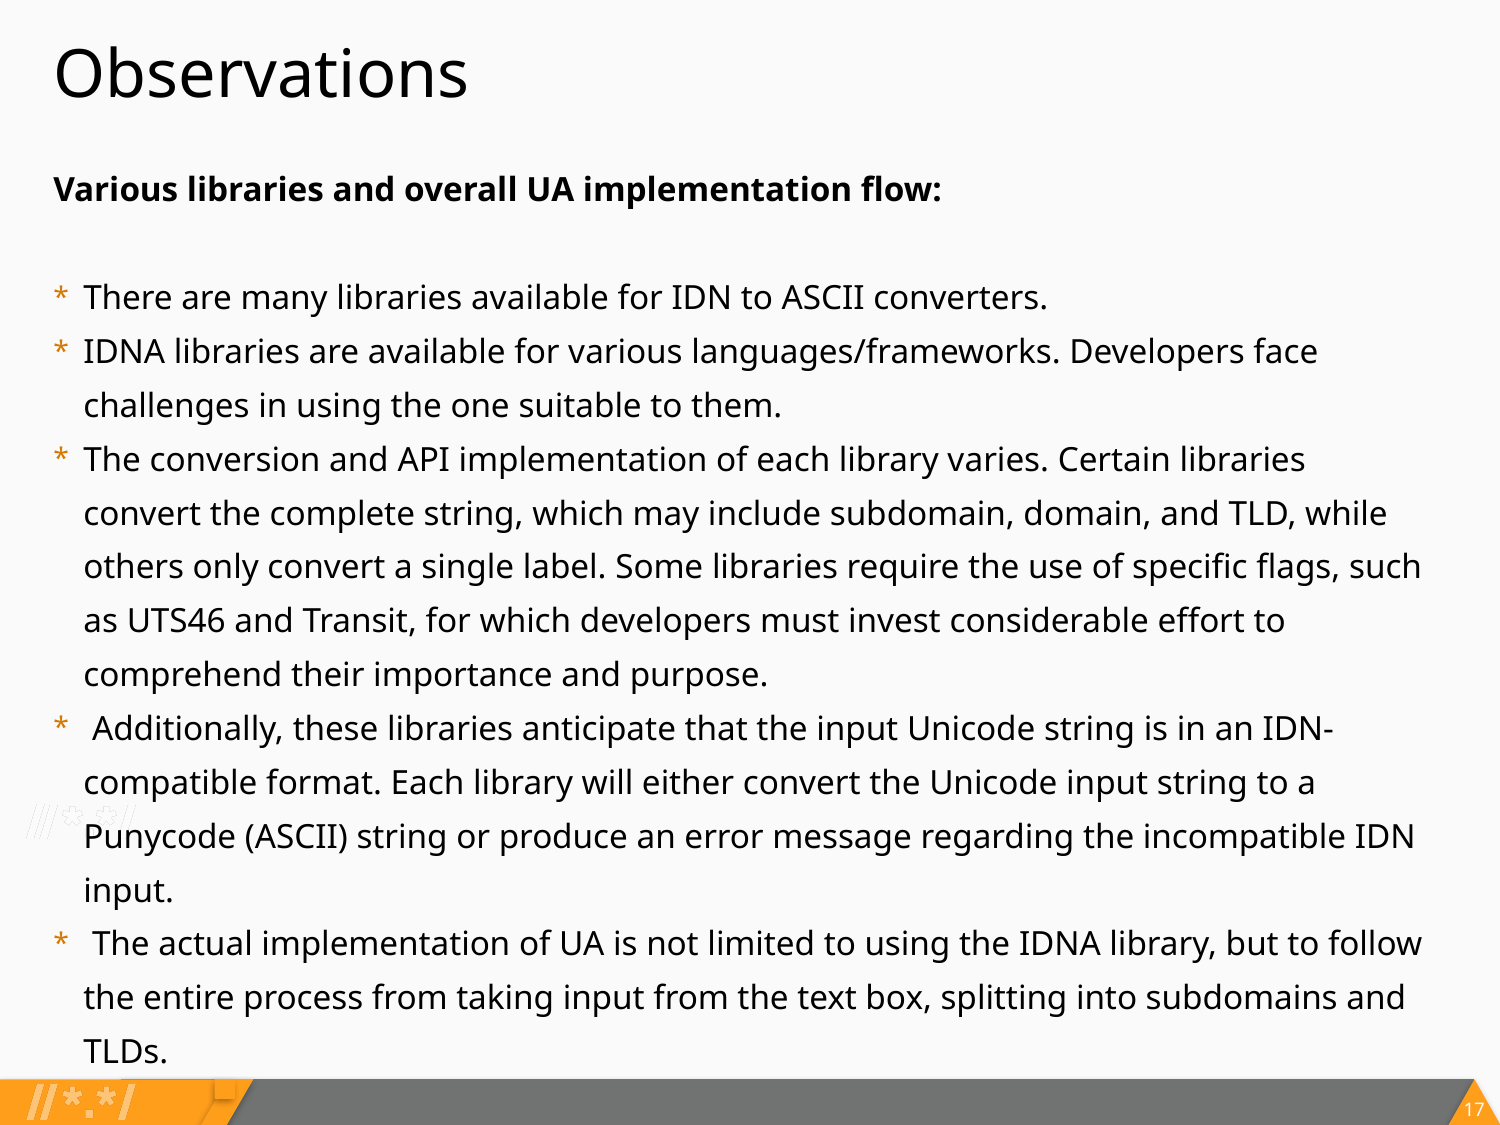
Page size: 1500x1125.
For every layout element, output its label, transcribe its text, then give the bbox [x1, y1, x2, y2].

text_box Observations [38, 17, 1483, 229]
text_box Various libraries and overall UA implementation flow: There are many libraries available for IDN to ASCII converters. IDNA libraries are available for various languages/frameworks. Developers face challenges in using the one suitable to them. The conversion and API implementation of each library varies. Certain libraries convert the complete string, which may include subdomain, domain, and TLD, while others only convert a single label. Some libraries require the use of specific flags, such as UTS46 and Transit, for which developers must invest considerable effort to comprehend their importance and purpose. Additionally, these libraries anticipate that the input Unicode string is in an IDN-compatible format. Each library will either convert the Unicode input string to a Punycode (ASCII) string or produce an error message regarding the incompatible IDN input. The actual implementation of UA is not limited to using the IDNA library, but to follow the entire process from taking input from the text box, splitting into subdomains and TLDs. [38, 147, 1445, 1078]
